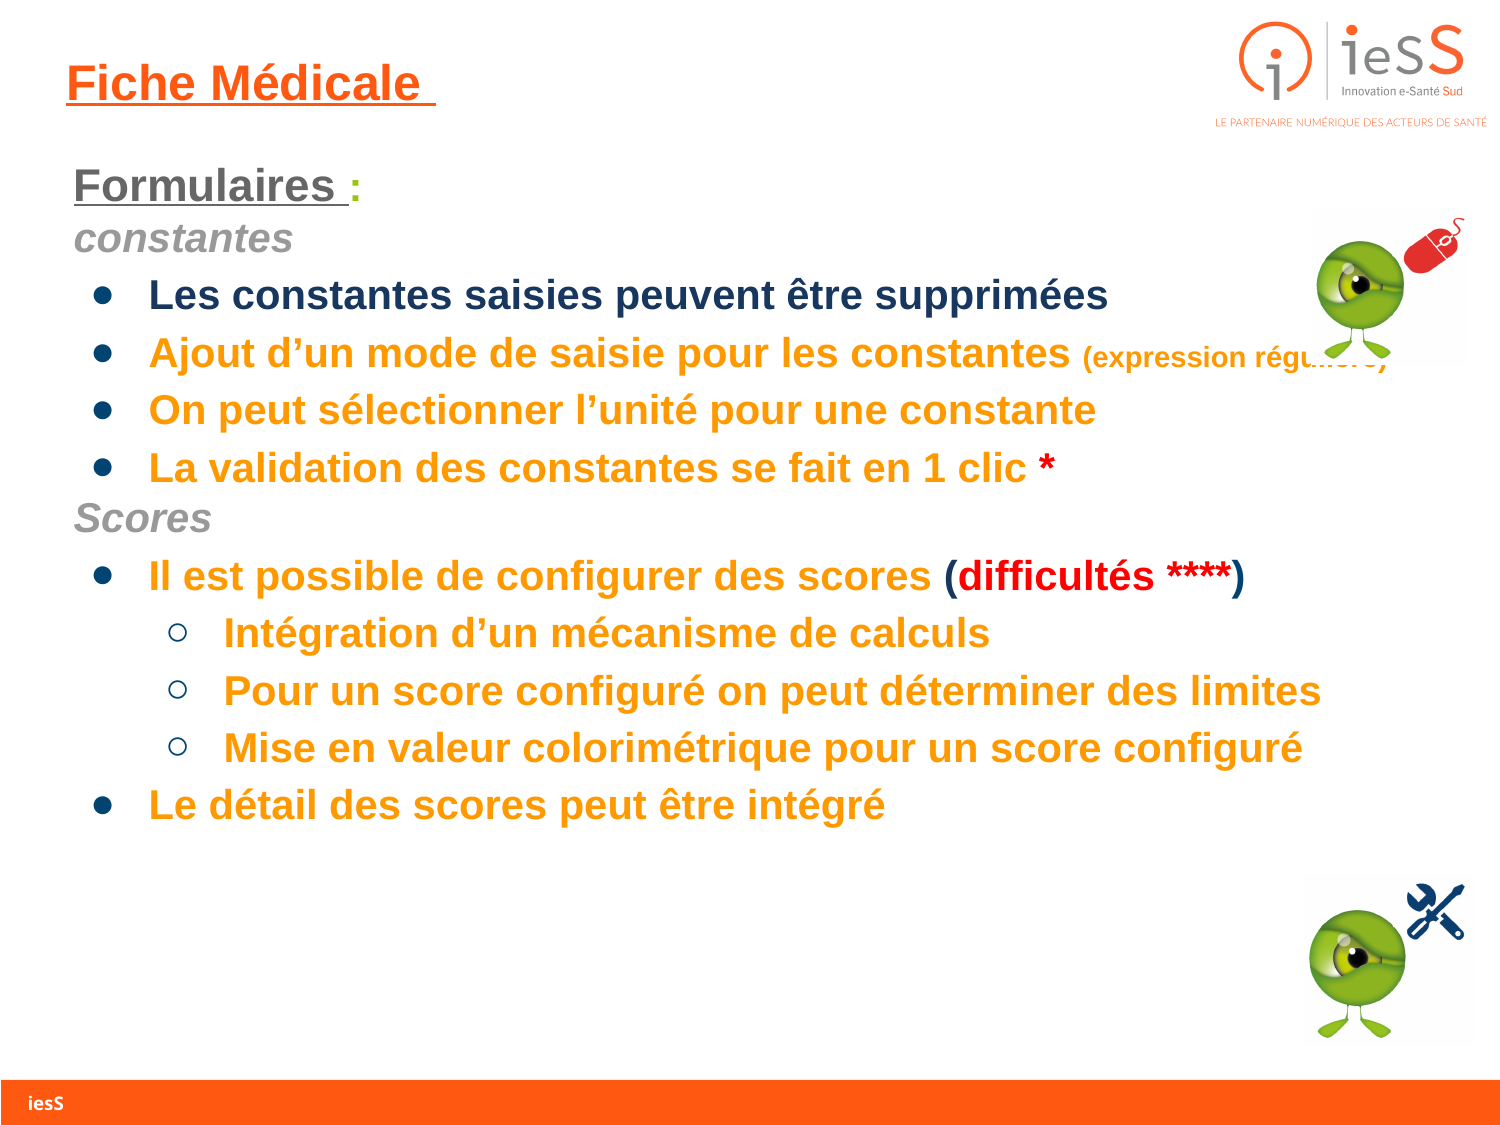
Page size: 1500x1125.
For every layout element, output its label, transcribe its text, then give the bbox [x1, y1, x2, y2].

picture [1310, 208, 1468, 365]
list Formulaires : constantes Les constantes saisies peuvent être supprimées Ajout d’un mode de saisie pour les constantes (expression régulière) On peut sélectionner l’unité pour une constante La validation des constantes se fait en 1 clic * Scores Il est possible de configurer des scores (difficultés ****) Intégration d’un mécanisme de calculs Pour un score configuré on peut déterminer des limites Mise en valeur colorimétrique pour un score configuré Le détail des scores peut être intégré [58, 140, 1467, 1016]
title Fiche Médicale [51, 37, 1375, 123]
picture [1303, 874, 1475, 1046]
picture [1209, 17, 1491, 130]
